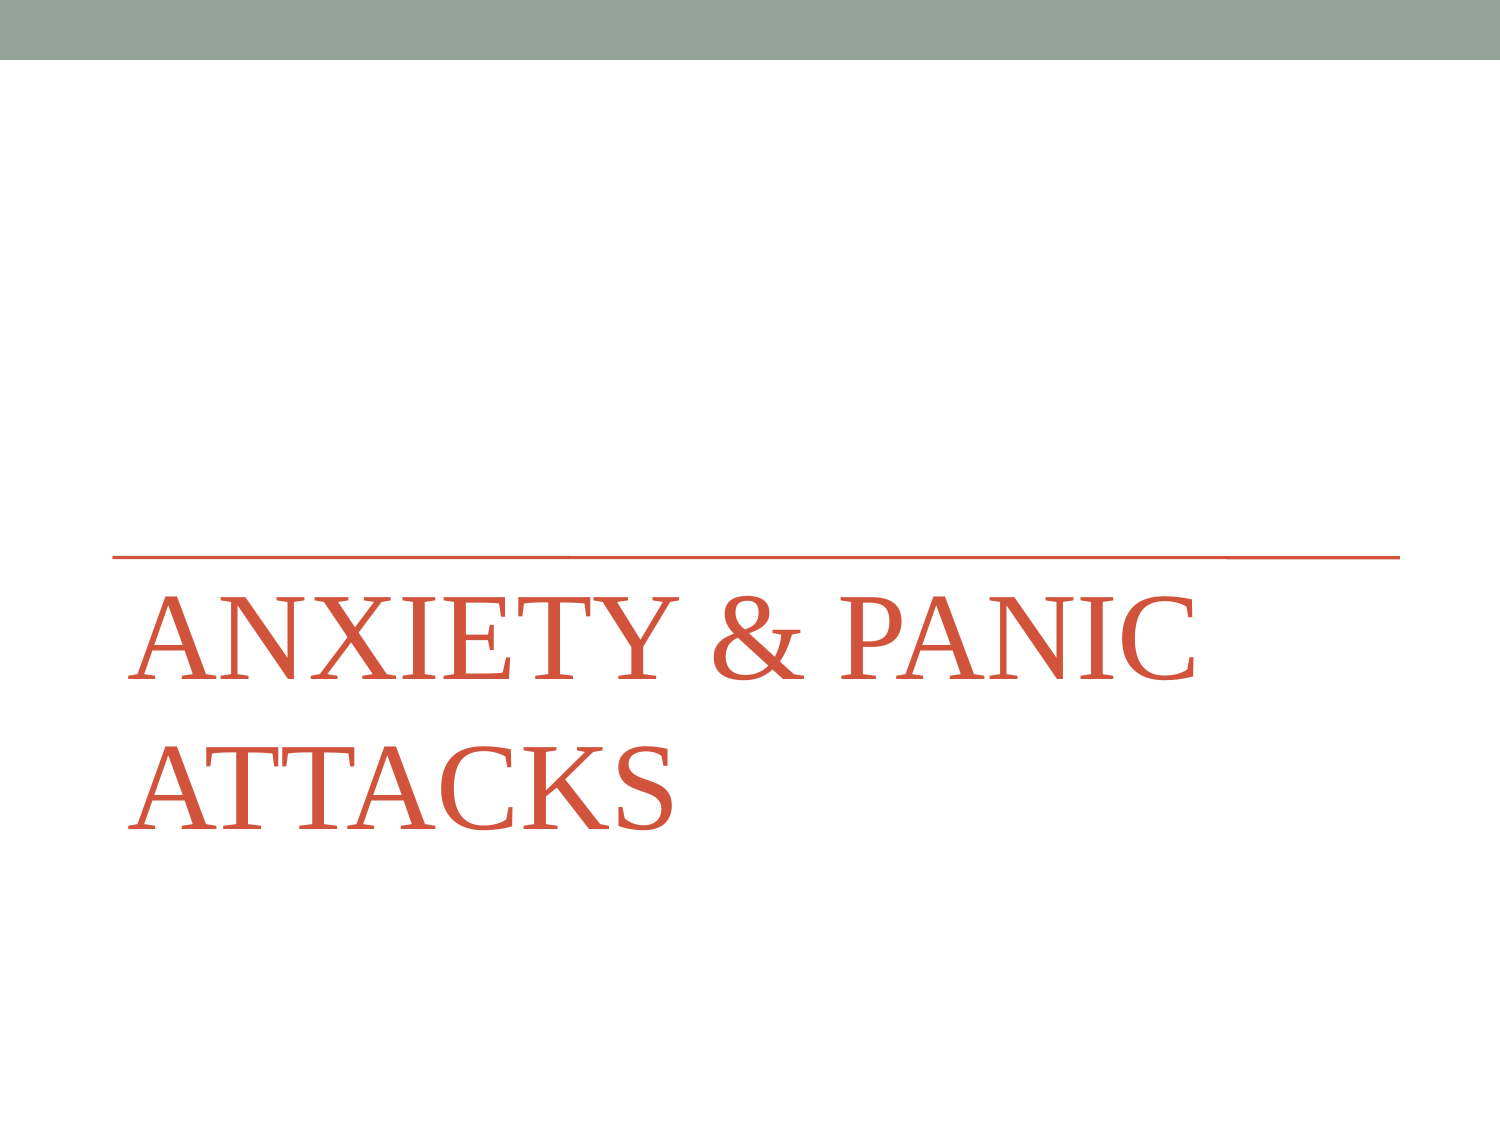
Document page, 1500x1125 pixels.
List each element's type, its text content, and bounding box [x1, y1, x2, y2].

title ANXIETY & PANIC ATTACKS [112, 224, 1400, 863]
